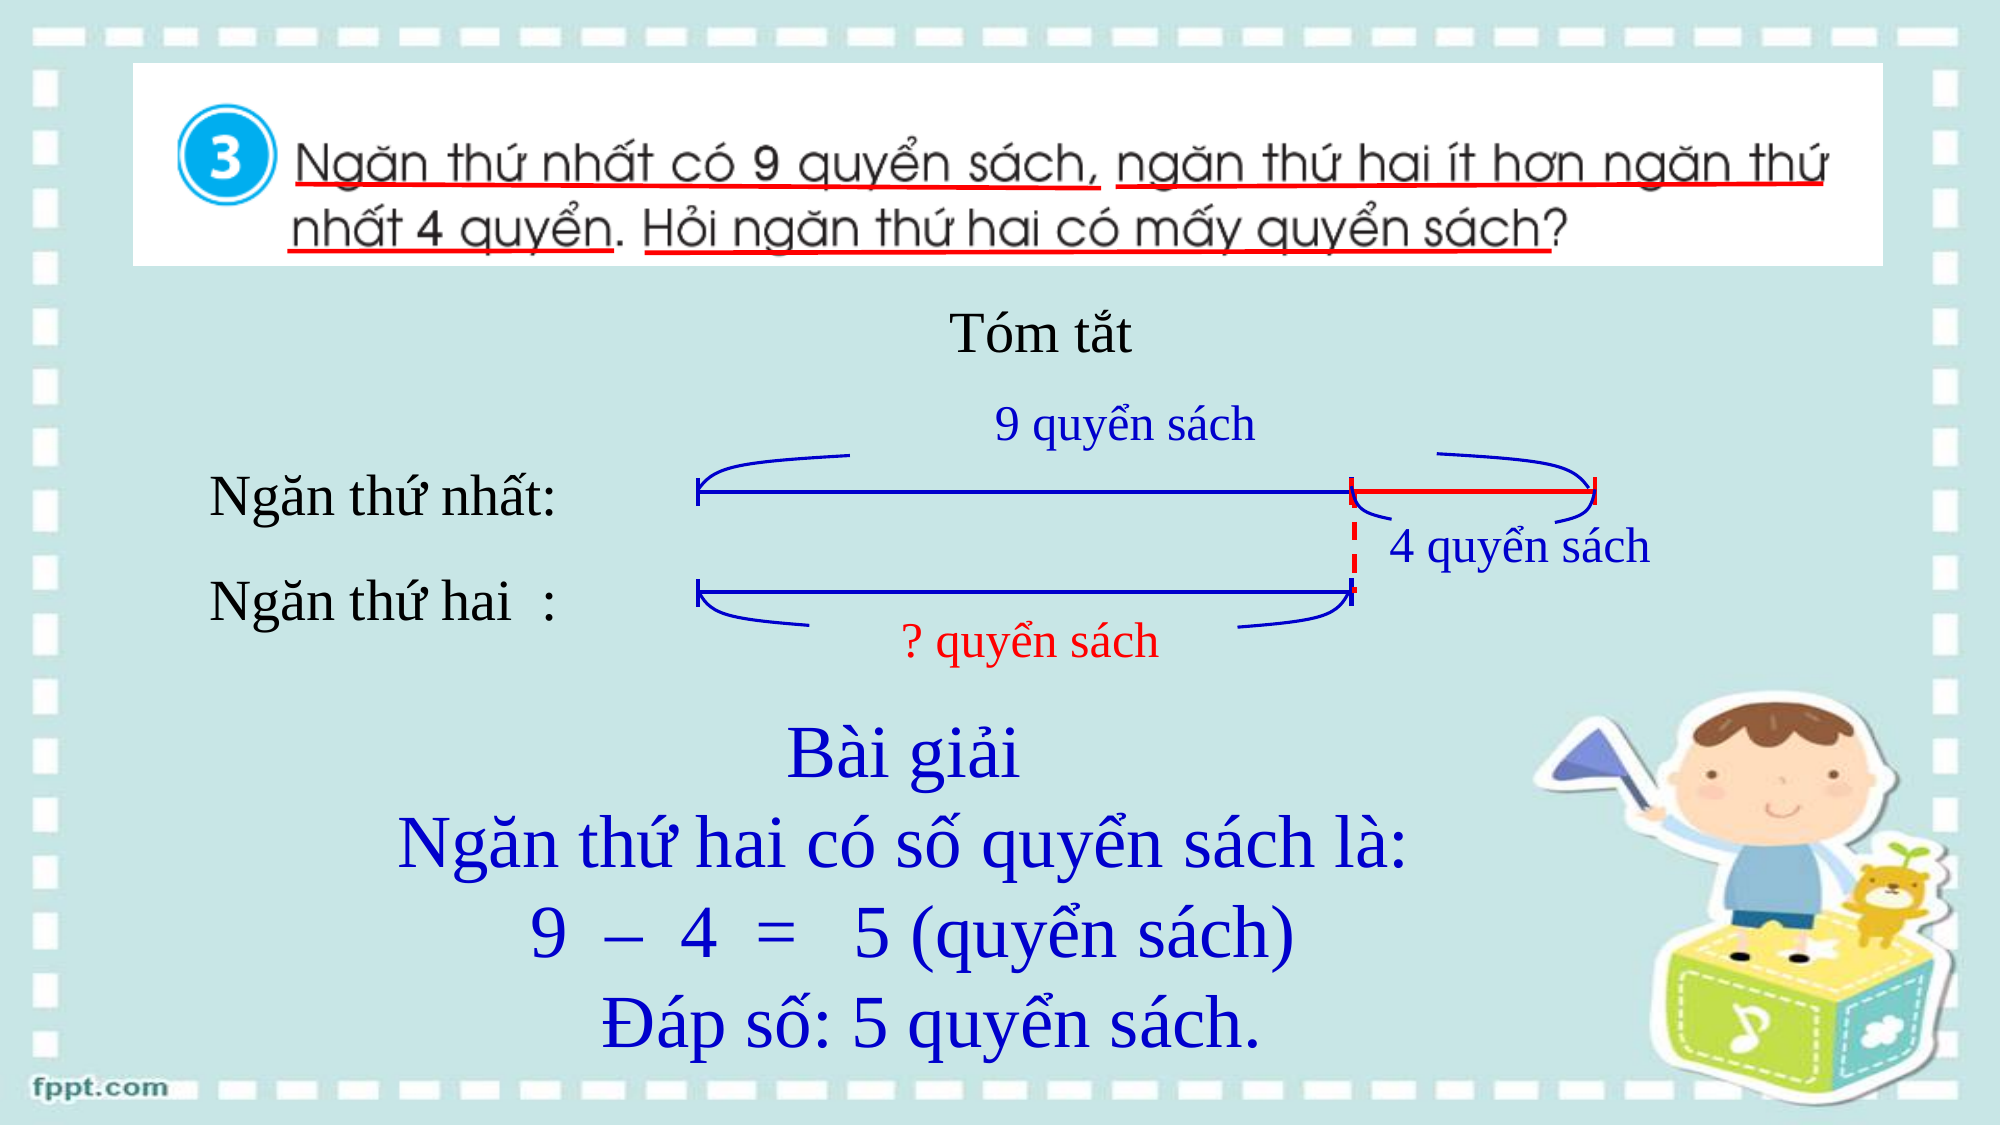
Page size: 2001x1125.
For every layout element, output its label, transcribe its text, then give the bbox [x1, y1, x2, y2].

text_box Bài giải Ngăn thứ hai có số quyển sách là: 9 – 4 = 5 (quyển sách) Đáp số: 5 quyển sách. [197, 695, 1610, 1070]
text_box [697, 581, 1352, 607]
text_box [295, 184, 1102, 189]
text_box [697, 382, 1846, 581]
text_box Tóm tắt [934, 286, 1349, 371]
picture [0, 0, 2000, 1125]
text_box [698, 591, 1349, 677]
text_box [1115, 183, 1824, 187]
text_box Ngăn thứ nhất: Ngăn thứ hai : [194, 414, 665, 640]
